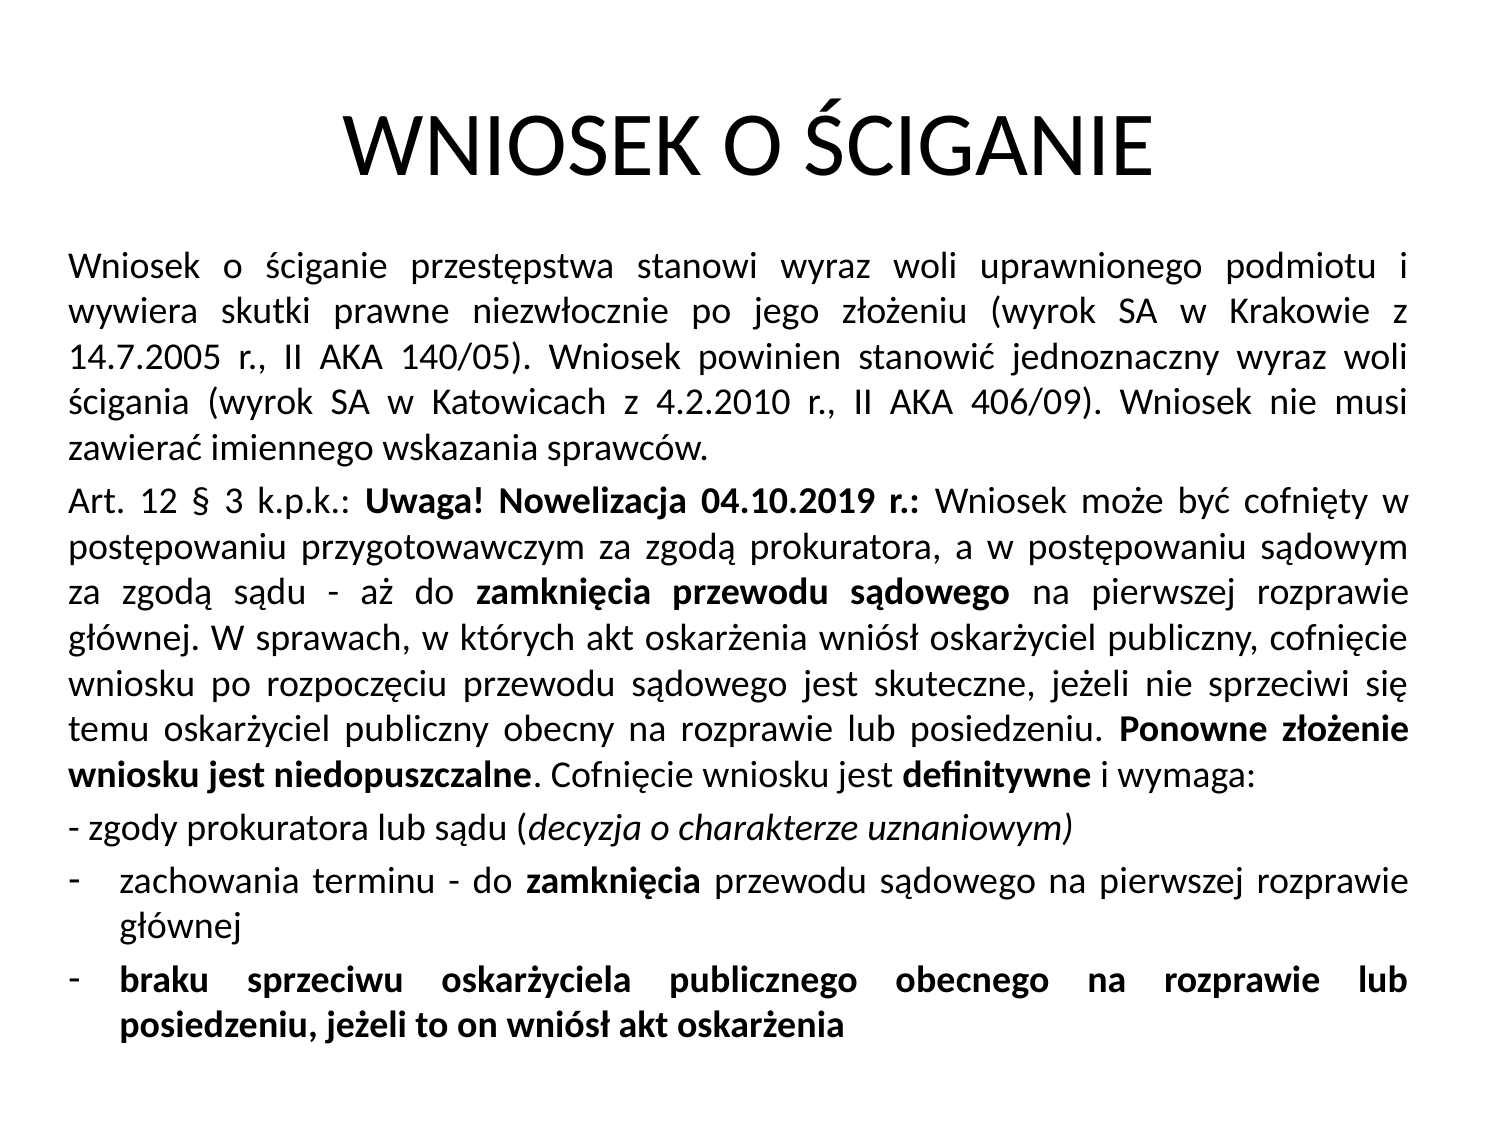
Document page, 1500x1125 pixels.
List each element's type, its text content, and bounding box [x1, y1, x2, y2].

list Wniosek o ściganie przestępstwa stanowi wyraz woli uprawnionego podmiotu i wywiera skutki prawne niezwłocznie po jego złożeniu (wyrok SA w Krakowie z 14.7.2005 r., II AKA 140/05). Wniosek powinien stanowić jednoznaczny wyraz woli ścigania (wyrok SA w Katowicach z 4.2.2010 r., II AKA 406/09). Wniosek nie musi zawierać imiennego wskazania sprawców. Art. 12 § 3 k.p.k.: Uwaga! Nowelizacja 04.10.2019 r.: Wniosek może być cofnięty w postępowaniu przygotowawczym za zgodą prokuratora, a w postępowaniu sądowym za zgodą sądu - aż do zamknięcia przewodu sądowego na pierwszej rozprawie głównej. W sprawach, w których akt oskarżenia wniósł oskarżyciel publiczny, cofnięcie wniosku po rozpoczęciu przewodu sądowego jest skuteczne, jeżeli nie sprzeciwi się temu oskarżyciel publiczny obecny na rozprawie lub posiedzeniu. Ponowne złożenie wniosku jest niedopuszczalne. Cofnięcie wniosku jest definitywne i wymaga: - zgody prokuratora lub sądu (decyzja o charakterze uznaniowym) zachowania terminu - do zamknięcia przewodu sądowego na pierwszej rozprawie głównej braku sprzeciwu oskarżyciela publicznego obecnego na rozprawie lub posiedzeniu, jeżeli to on wniósł akt oskarżenia [53, 232, 1425, 1071]
title WNIOSEK O ŚCIGANIE [75, 45, 1425, 232]
